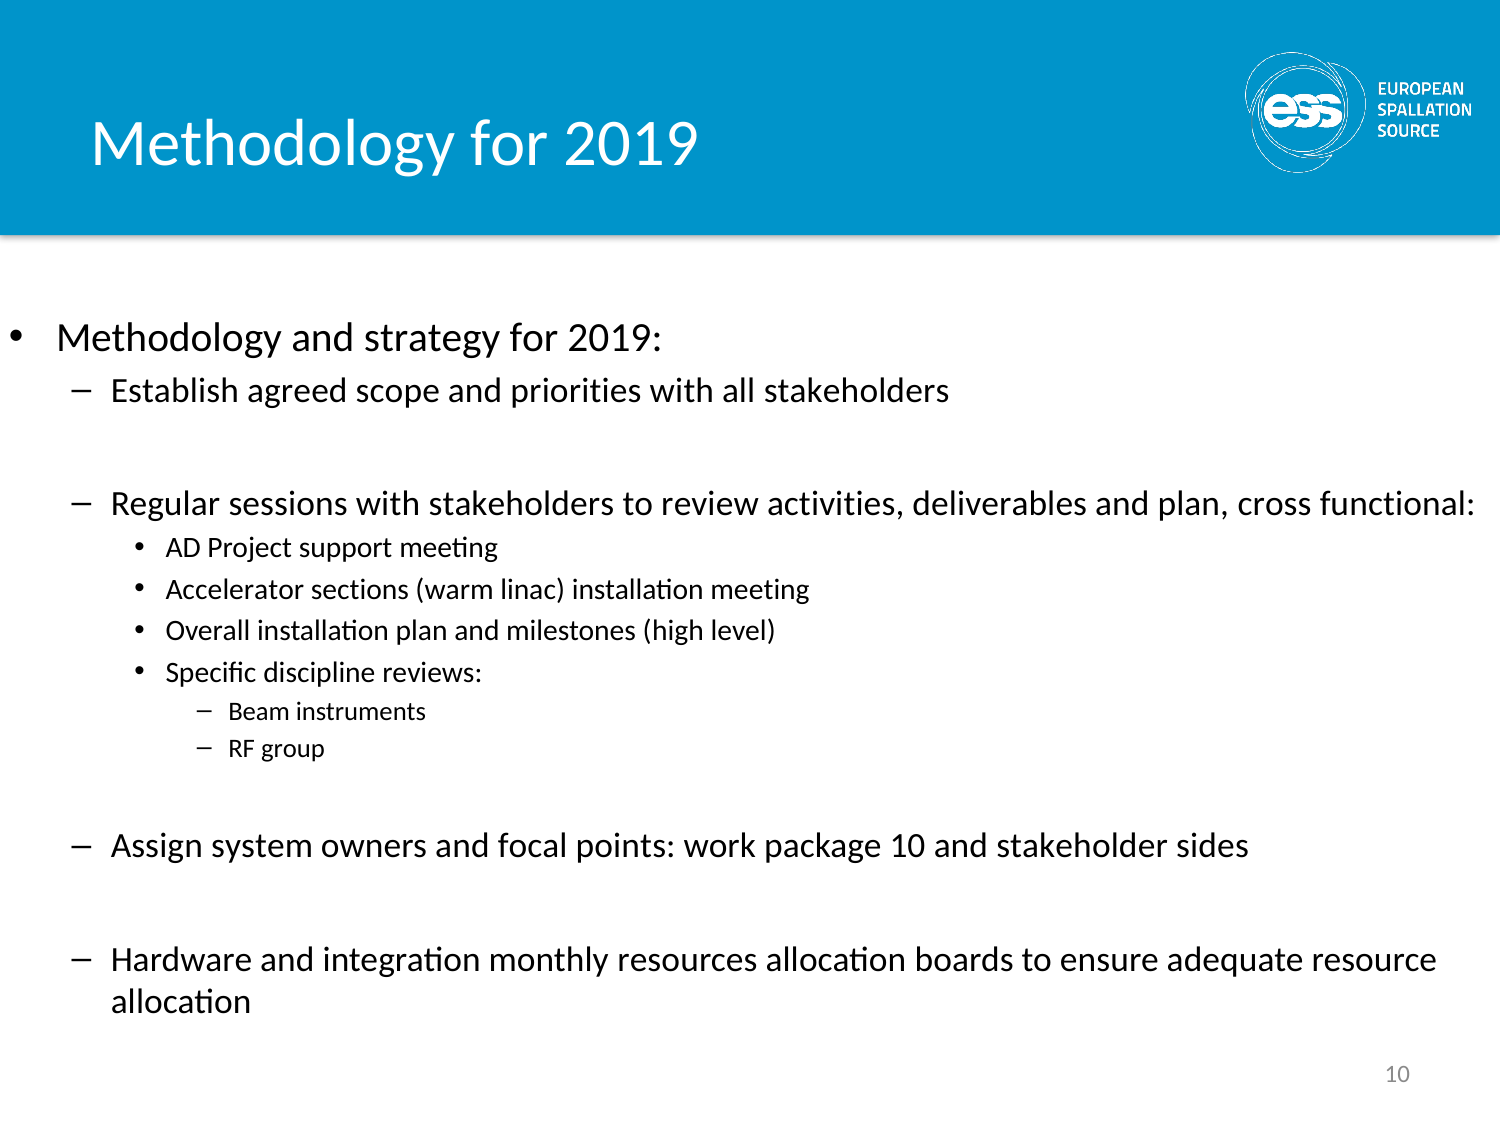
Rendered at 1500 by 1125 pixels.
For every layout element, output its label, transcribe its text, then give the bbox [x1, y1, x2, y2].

picture [1409, 104, 1415, 115]
list Methodology and strategy for 2019: Establish agreed scope and priorities with all stakeholders Regular sessions with stakeholders to review activities, deliverables and plan, cross functional: AD Project support meeting Accelerator sections (warm linac) installation meeting Overall installation plan and milestones (high level) Specific discipline reviews: Beam instruments RF group Assign system owners and focal points: work package 10 and stakeholder sides Hardware and integration monthly resources allocation boards to ensure adequate resource allocation [0, 262, 1500, 1071]
picture [1454, 83, 1458, 94]
picture [1443, 86, 1450, 93]
picture [1400, 83, 1407, 94]
picture [1422, 125, 1428, 134]
picture [1418, 104, 1423, 115]
picture [1389, 104, 1393, 115]
picture [1436, 104, 1444, 115]
picture [1398, 109, 1406, 115]
picture [1264, 94, 1342, 127]
title Methodology for 2019 [75, 45, 1247, 233]
picture [1379, 83, 1385, 94]
picture [1432, 125, 1438, 136]
picture [1423, 83, 1430, 94]
slide_number 10 [1074, 1042, 1425, 1103]
